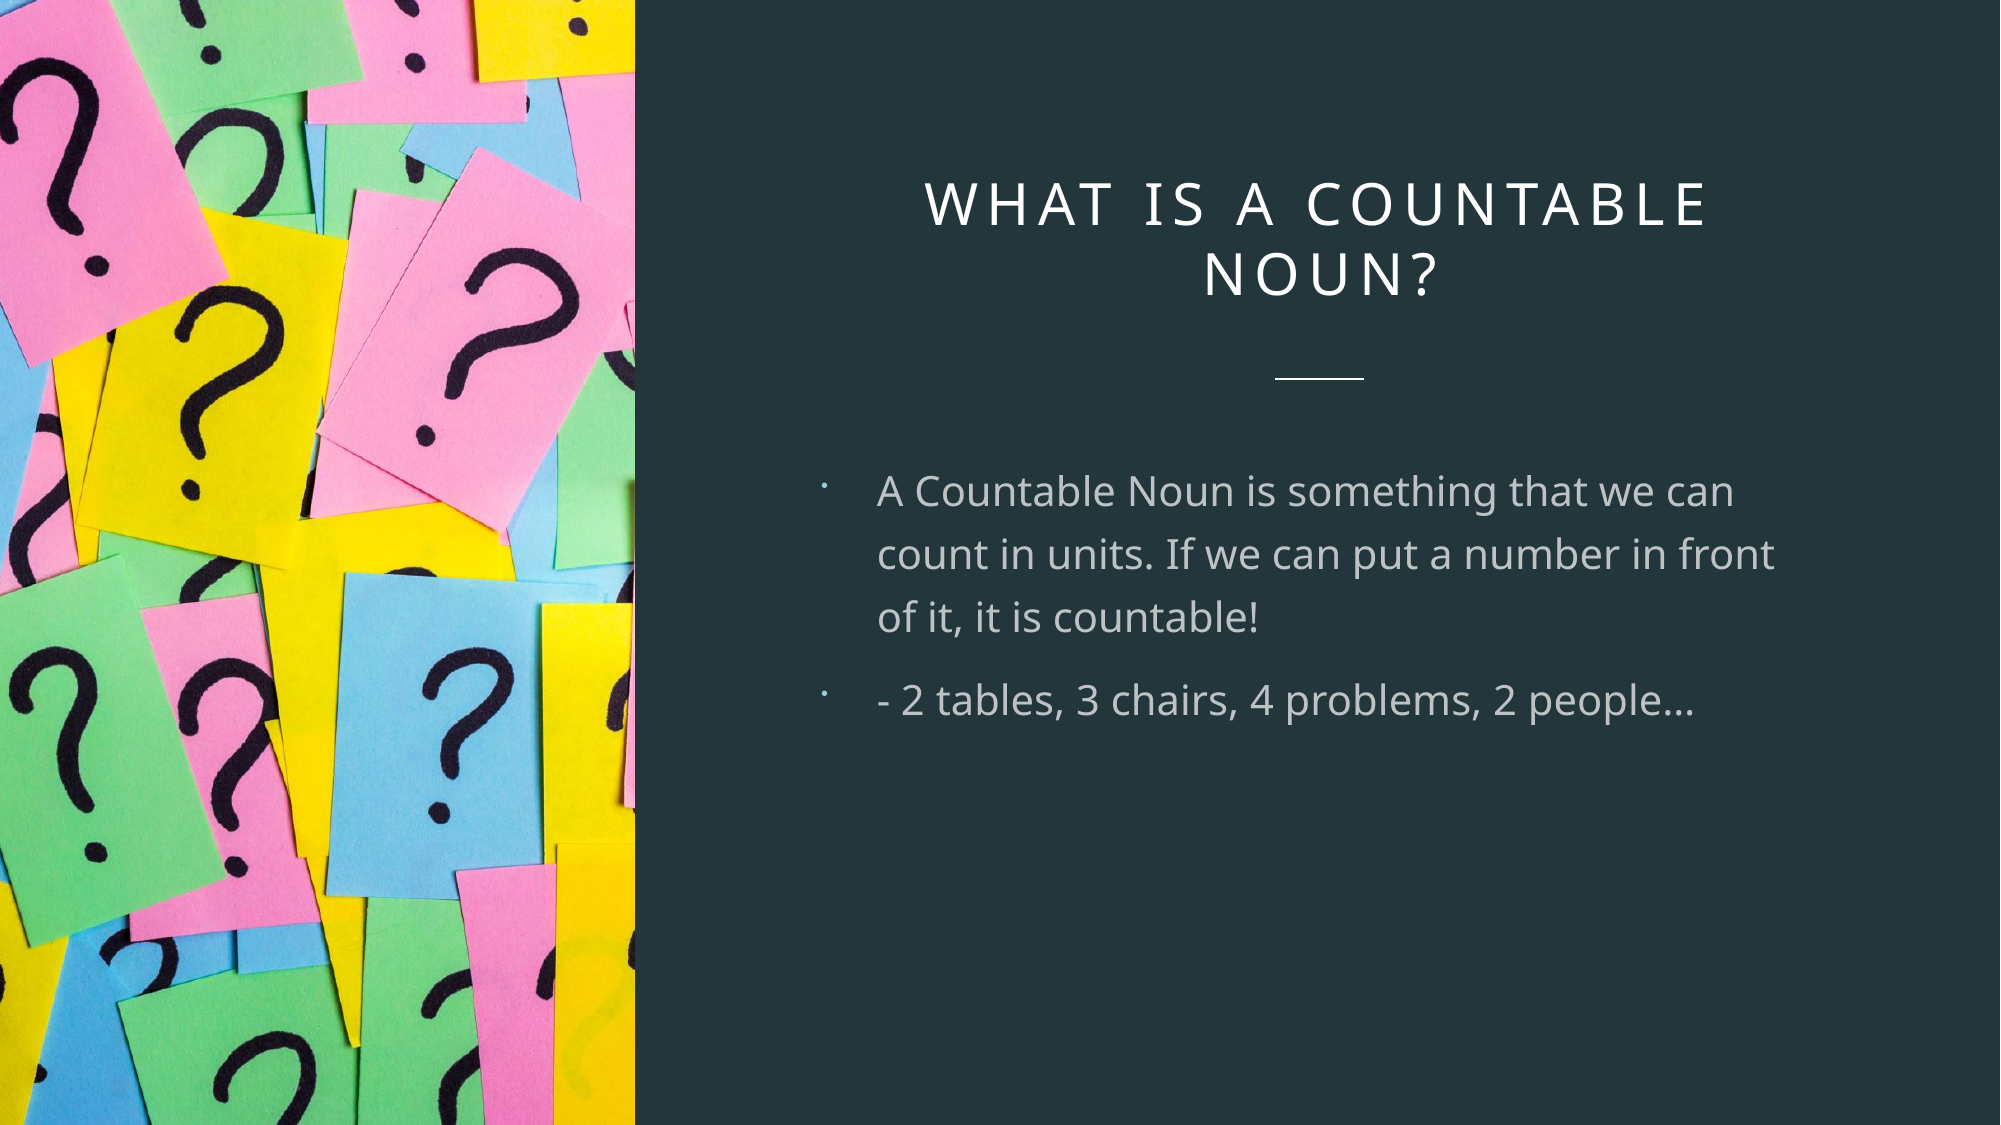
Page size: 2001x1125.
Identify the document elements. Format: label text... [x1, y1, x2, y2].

title What is a Countable Noun? [817, 165, 1822, 307]
picture [0, 0, 636, 1125]
list A Countable Noun is something that we can count in units. If we can put a number in front of it, it is countable! - 2 tables, 3 chairs, 4 problems, 2 people… [817, 452, 1822, 947]
text_box [636, 0, 2000, 1125]
